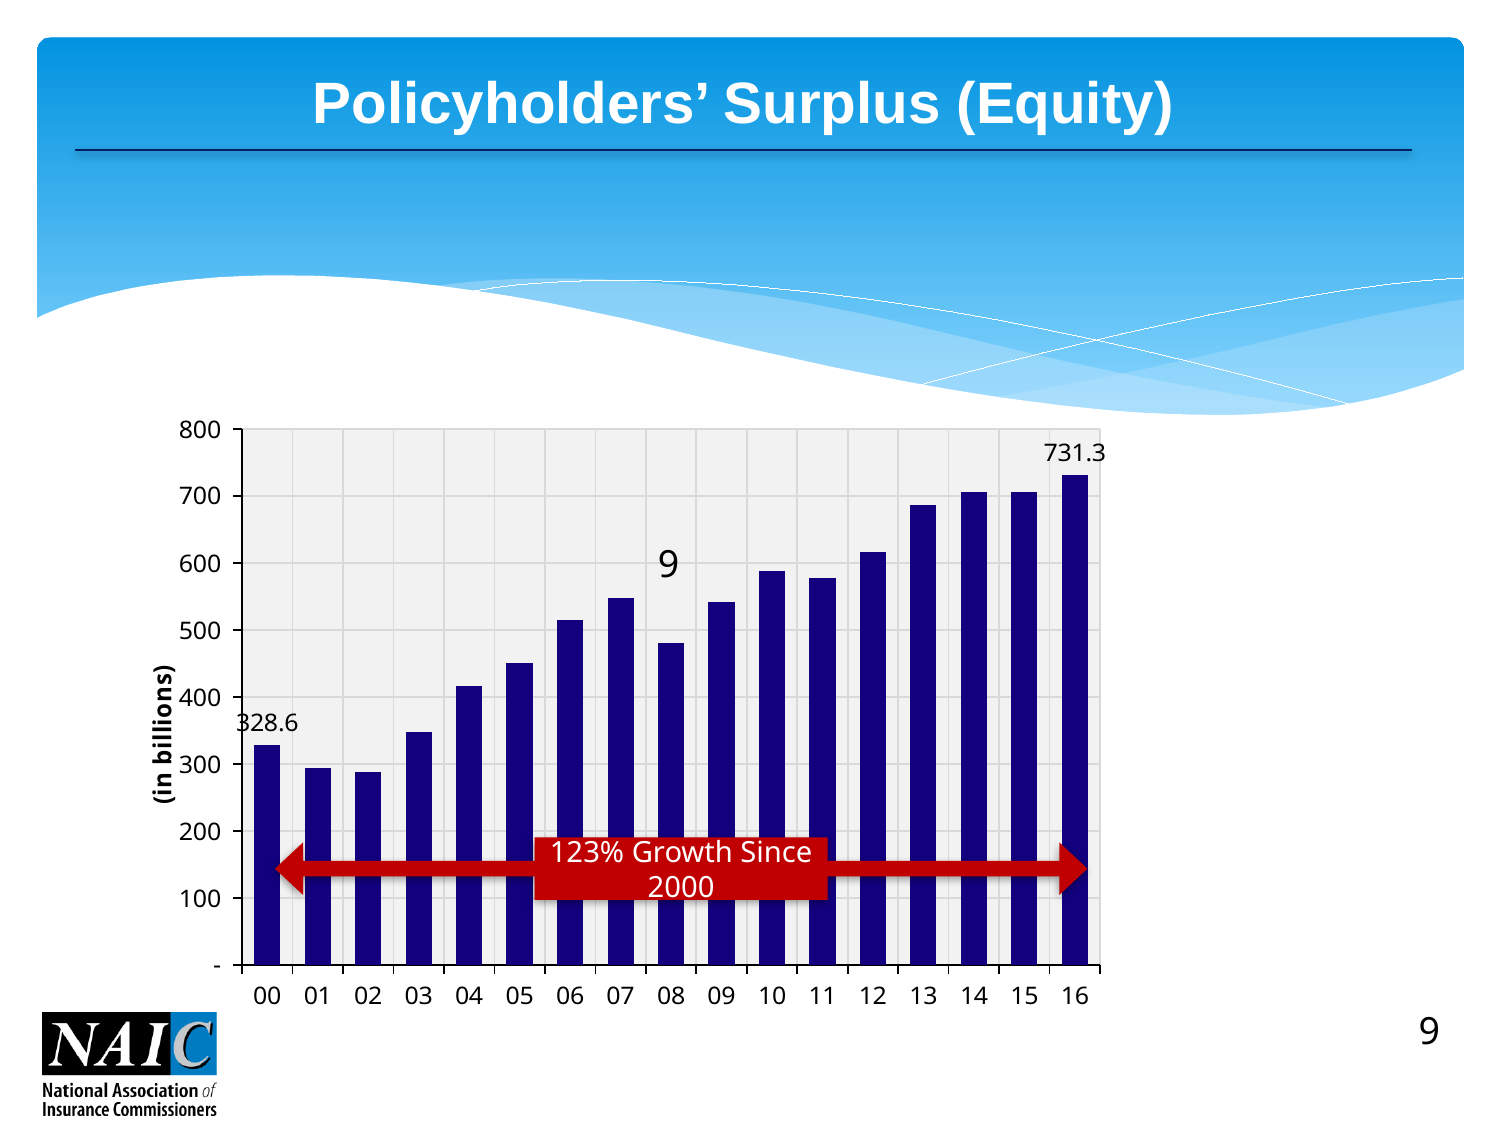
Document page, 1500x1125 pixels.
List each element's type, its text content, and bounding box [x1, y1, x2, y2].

text_box Policyholders’ Surplus (Equity) [74, 37, 1413, 148]
picture [42, 1012, 217, 1116]
text_box 9 [1387, 987, 1499, 1071]
chart [137, 412, 1113, 1013]
